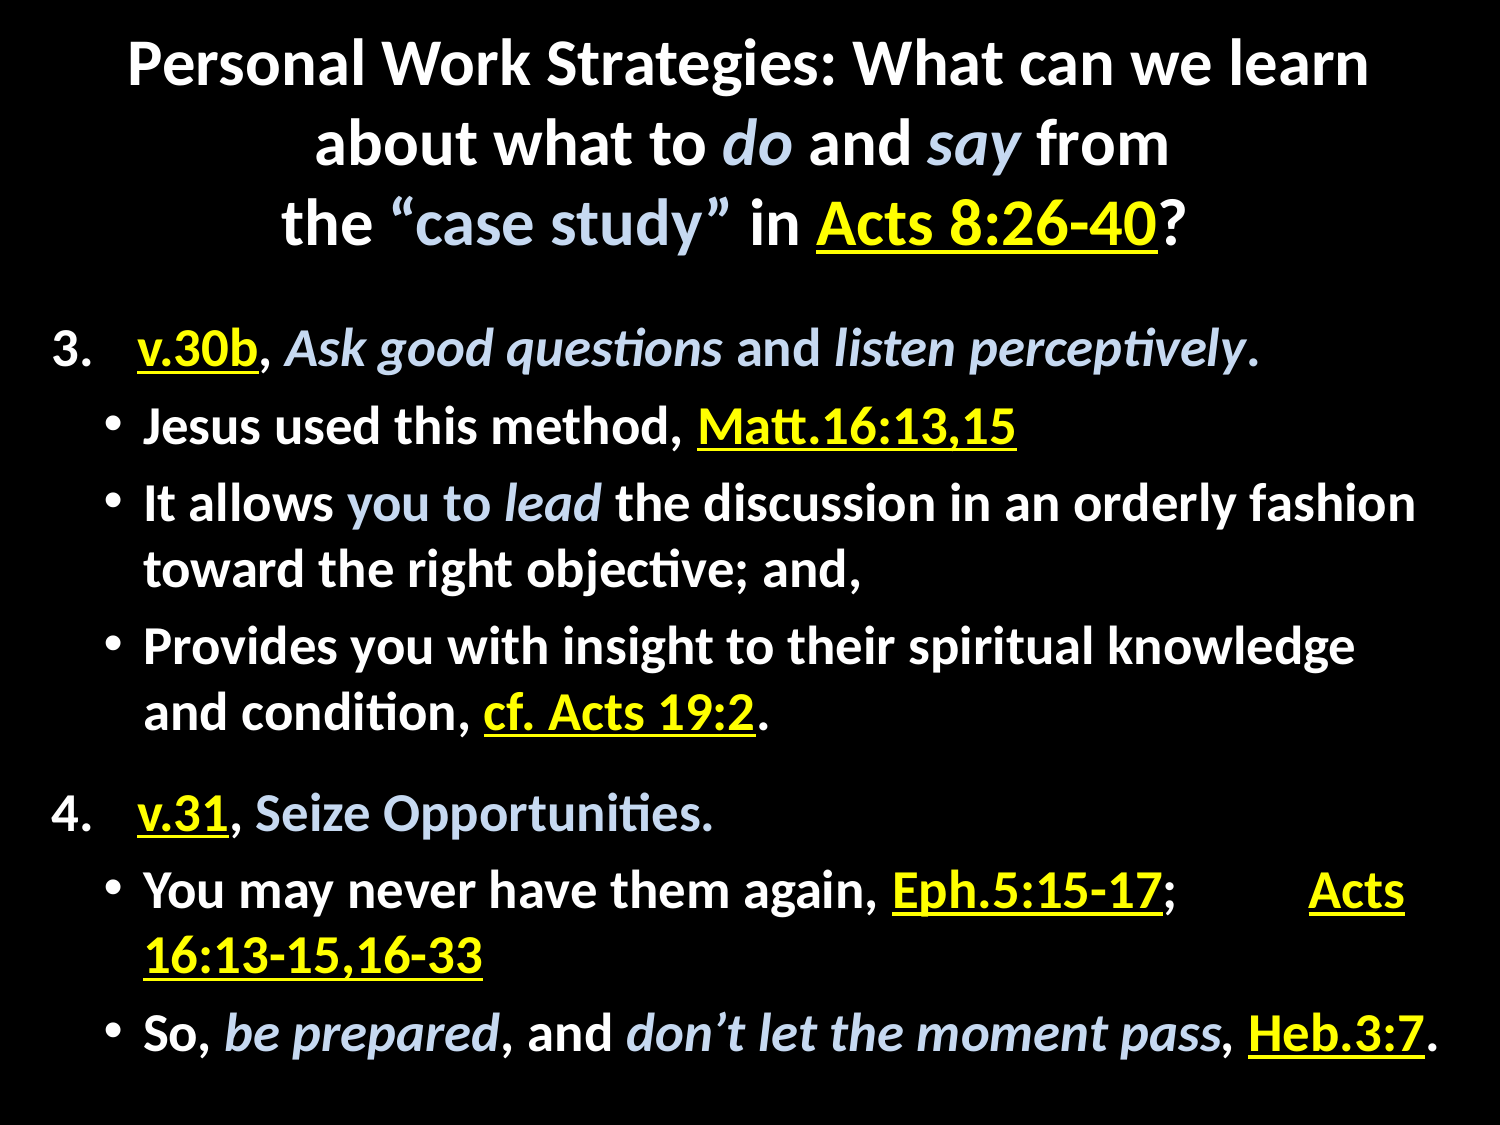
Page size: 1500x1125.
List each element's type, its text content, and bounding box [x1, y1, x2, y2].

list v.30b, Ask good questions and listen perceptively. Jesus used this method, Matt.16:13,15 It allows you to lead the discussion in an orderly fashion toward the right objective; and, Provides you with insight to their spiritual knowledge and condition, cf. Acts 19:2. v.31, Seize Opportunities. You may never have them again, Eph.5:15-17; Acts 16:13-15,16-33 So, be prepared, and don’t let the moment pass, Heb.3:7. [36, 304, 1466, 1092]
title Personal Work Strategies: What can we learn about what to do and say from the “case study” in Acts 8:26-40? [75, 11, 1425, 267]
